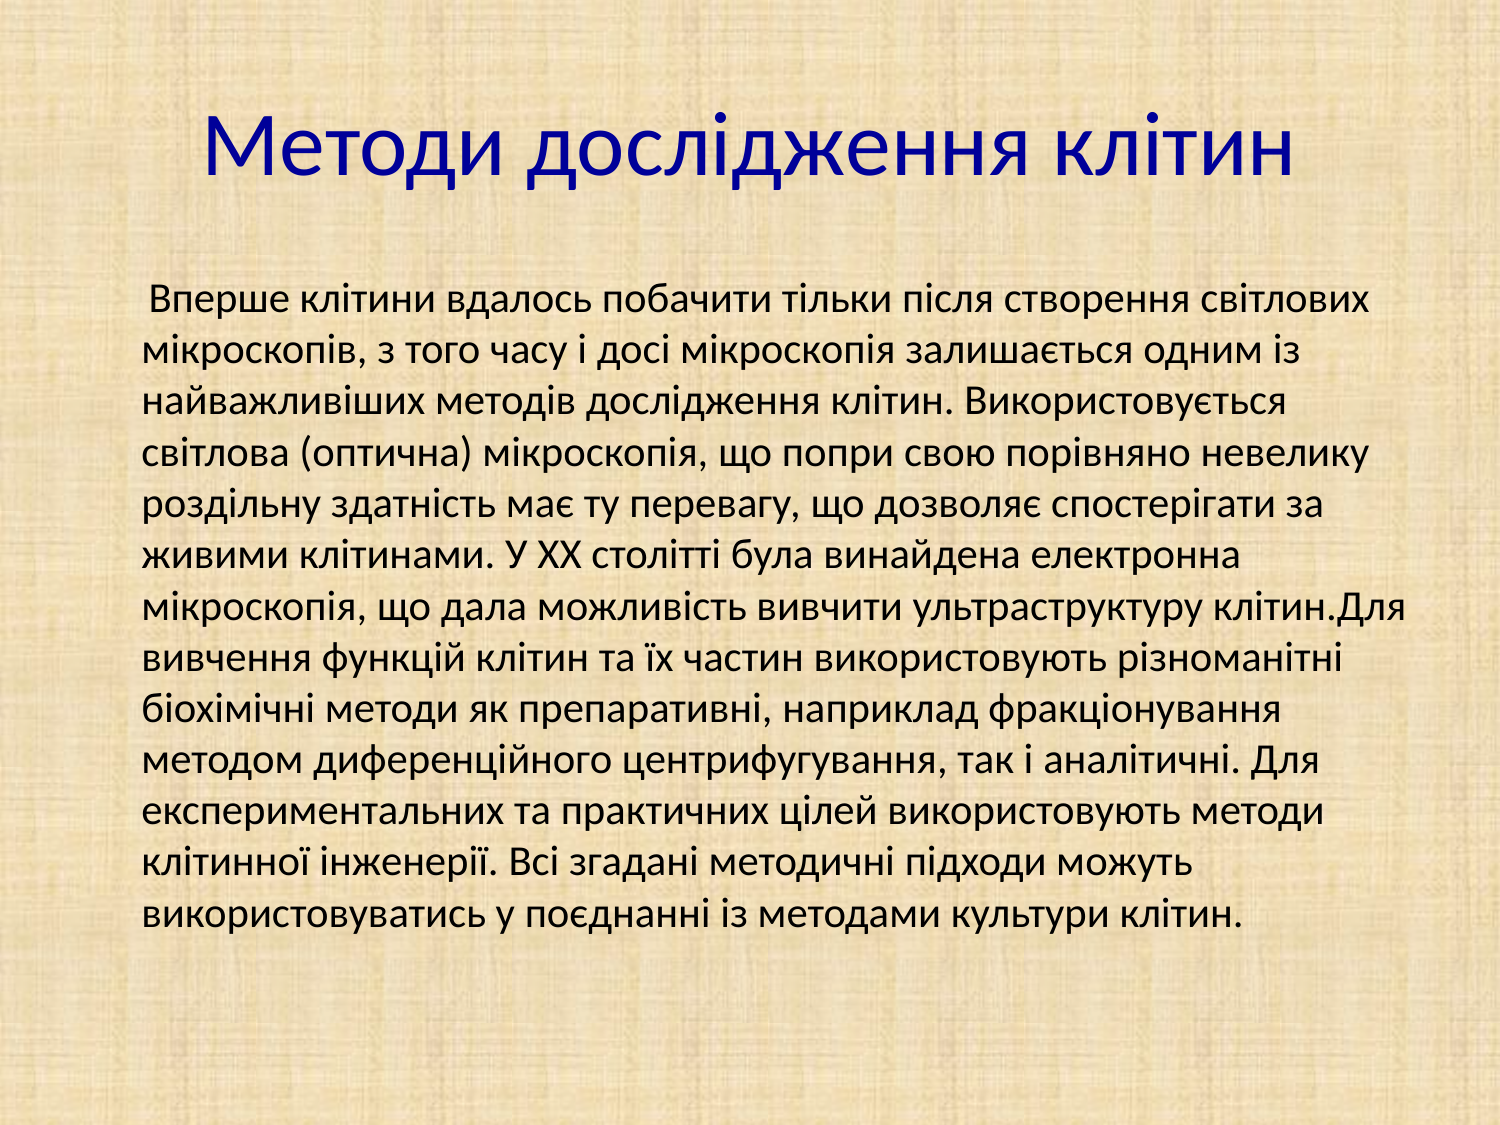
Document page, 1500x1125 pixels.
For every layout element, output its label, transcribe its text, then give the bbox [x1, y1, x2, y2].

list Вперше клітини вдалось побачити тільки після створення світлових мікроскопів, з того часу і досі мікроскопія залишається одним із найважливіших методів дослідження клітин. Використовується світлова (оптична) мікроскопія, що попри свою порівняно невелику роздільну здатність має ту перевагу, що дозволяє спостерігати за живими клітинами. У ХХ столітті була винайдена електронна мікроскопія, що дала можливість вивчити ультраструктуру клітин.Для вивчення функцій клітин та їх частин використовують різноманітні біохімічні методи як препаративні, наприклад фракціонування методом диференційного центрифугування, так і аналітичні. Для експериментальних та практичних цілей використовують методи клітинної інженерії. Всі згадані методичні підходи можуть використовуватись у поєднанні із методами культури клітин. [75, 262, 1425, 1005]
title Методи дослідження клітин [75, 45, 1425, 233]
